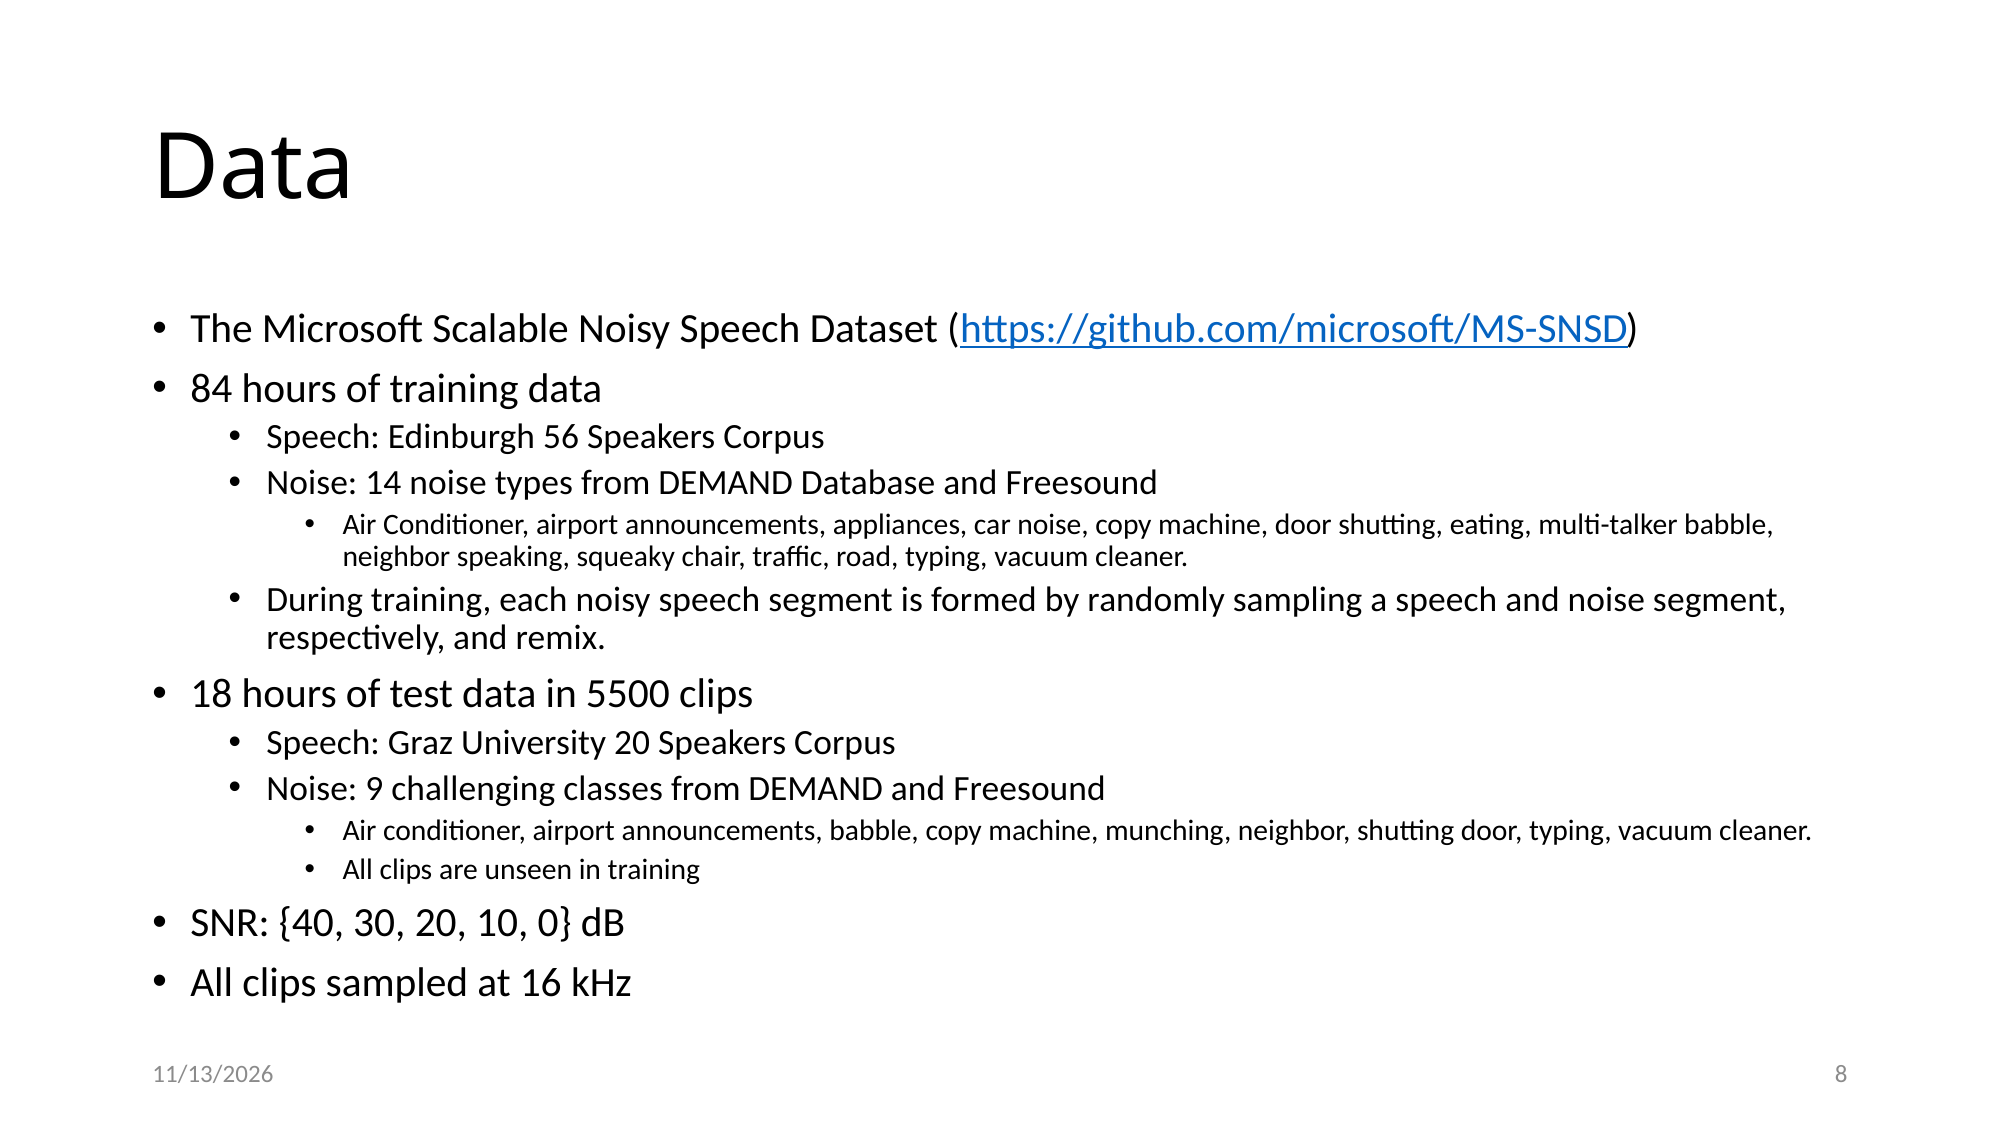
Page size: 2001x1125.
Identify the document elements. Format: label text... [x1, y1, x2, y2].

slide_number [137, 1042, 588, 1103]
list The Microsoft Scalable Noisy Speech Dataset (https://github.com/microsoft/MS-SNSD) 84 hours of training data Speech: Edinburgh 56 Speakers Corpus Noise: 14 noise types from DEMAND Database and Freesound Air Conditioner, airport announcements, appliances, car noise, copy machine, door shutting, eating, multi-talker babble, neighbor speaking, squeaky chair, traffic, road, typing, vacuum cleaner. During training, each noisy speech segment is formed by randomly sampling a speech and noise segment, respectively, and remix. 18 hours of test data in 5500 clips Speech: Graz University 20 Speakers Corpus Noise: 9 challenging classes from DEMAND and Freesound Air conditioner, airport announcements, babble, copy machine, munching, neighbor, shutting door, typing, vacuum cleaner. All clips are unseen in training SNR: {40, 30, 20, 10, 0} dB All clips sampled at 16 kHz [137, 299, 1863, 1014]
title Data [137, 59, 1863, 278]
slide_number 8 [1412, 1042, 1863, 1103]
